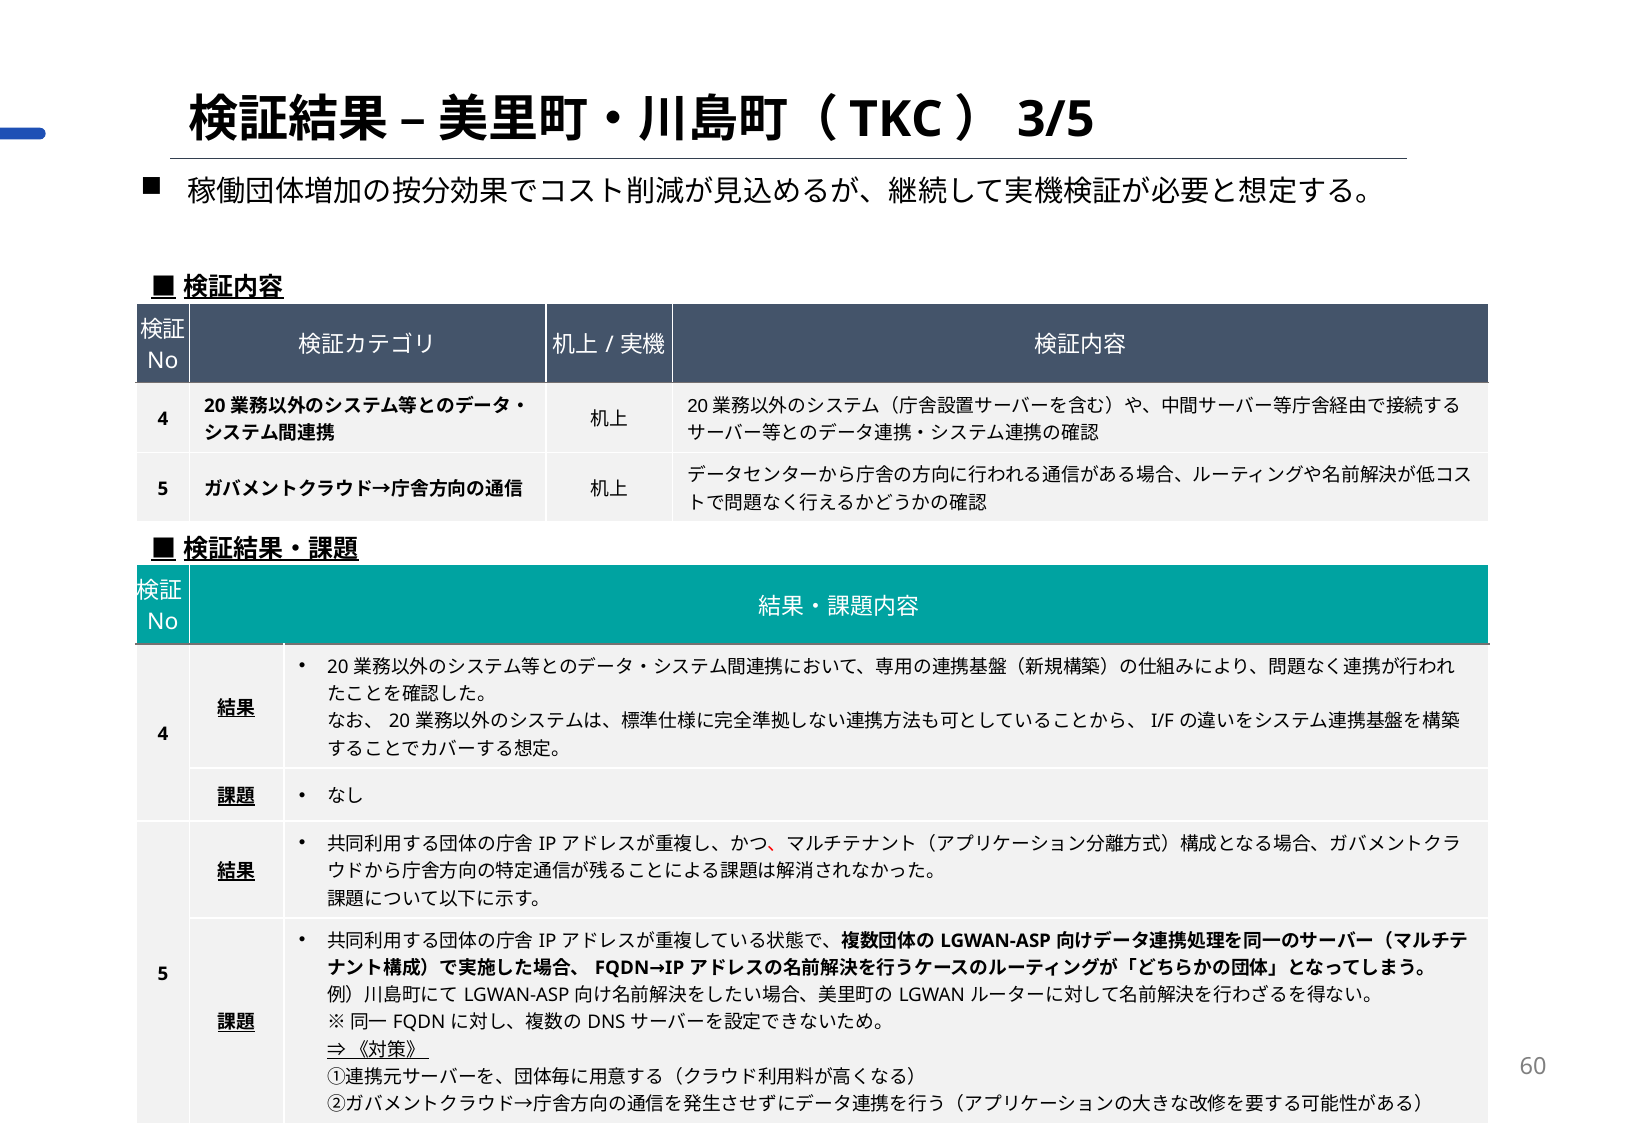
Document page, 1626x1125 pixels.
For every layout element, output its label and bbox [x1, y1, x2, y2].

slide_number [1195, 1036, 1562, 1097]
table_cell [285, 919, 1488, 1123]
table_cell [137, 453, 189, 521]
table_cell [285, 645, 1488, 767]
text_box [131, 163, 1530, 246]
table_cell [285, 822, 1488, 917]
table_header [137, 267, 1488, 302]
table_cell [137, 822, 189, 1123]
table_cell [137, 304, 189, 382]
table_cell [190, 822, 283, 917]
table_cell [547, 304, 672, 382]
table_cell [190, 645, 283, 767]
table_cell [190, 383, 545, 452]
table_cell [190, 769, 283, 820]
table_cell [547, 453, 672, 521]
table_cell [190, 565, 1488, 643]
table_cell [137, 645, 189, 820]
table_cell [673, 304, 1488, 382]
table_cell [673, 453, 1488, 521]
table_cell [190, 304, 545, 382]
table_cell [673, 383, 1488, 452]
table_header [137, 529, 1488, 564]
table_cell [547, 383, 672, 452]
table_cell [285, 769, 1488, 820]
table_cell [137, 383, 189, 452]
text_box [188, 82, 1467, 151]
table_cell [190, 919, 283, 1123]
table_cell [137, 565, 189, 643]
table_cell [190, 453, 545, 521]
